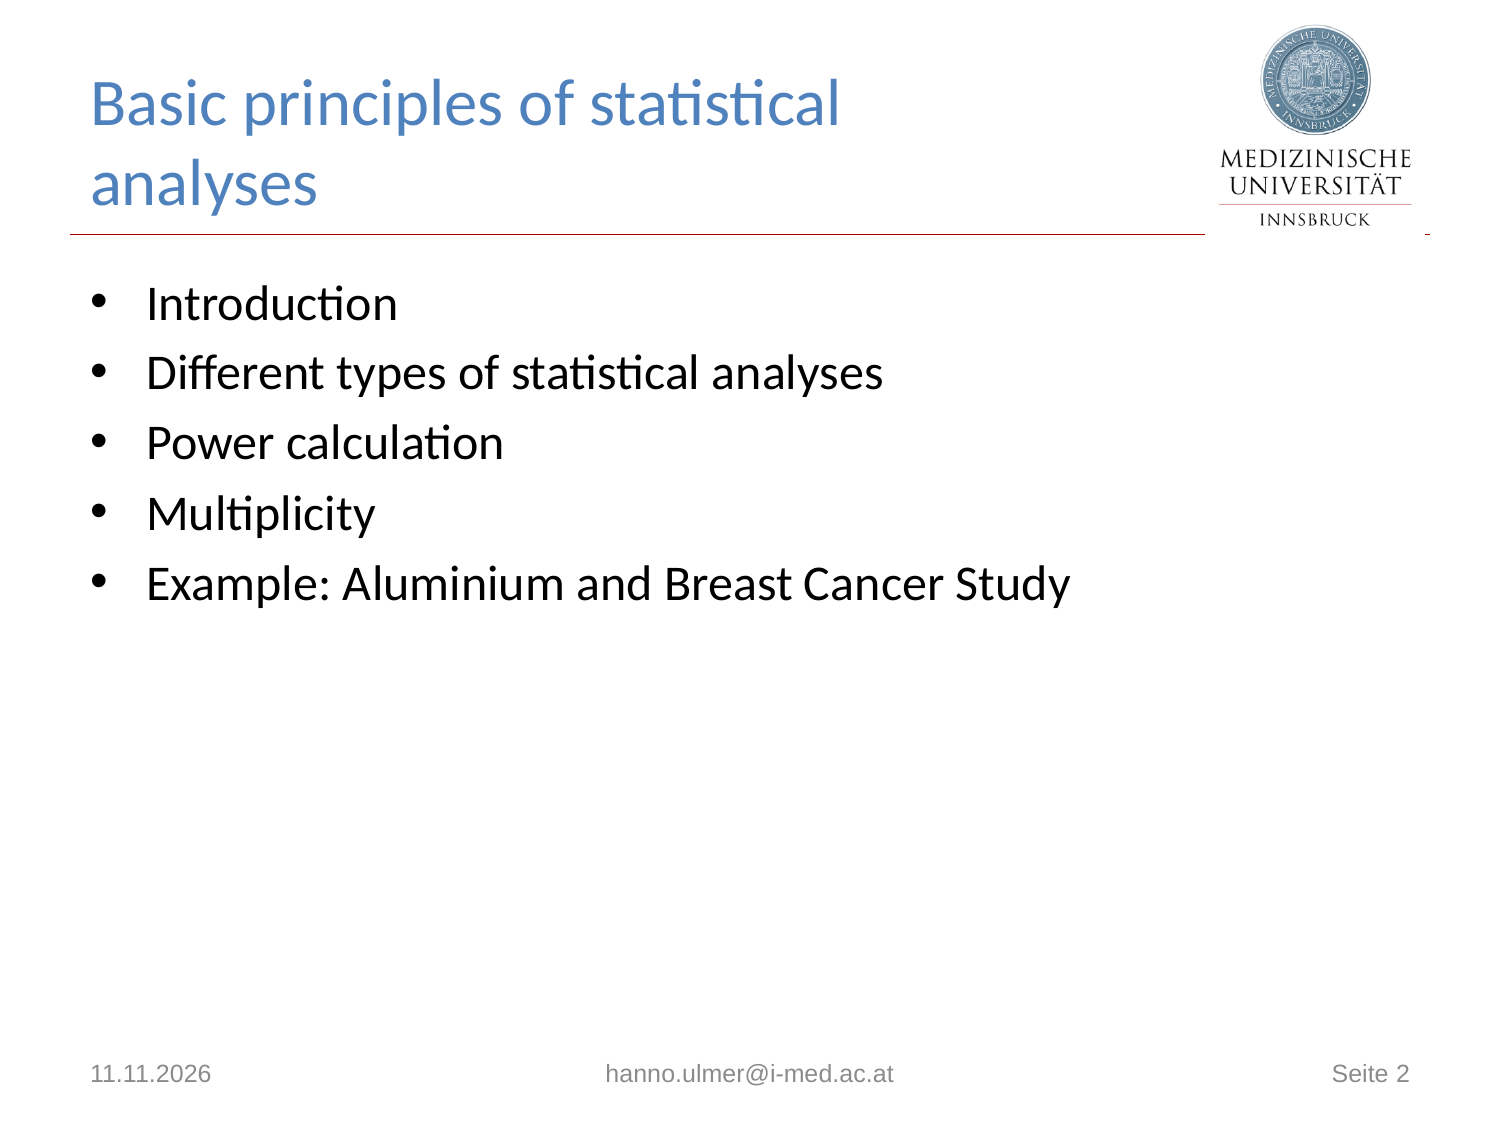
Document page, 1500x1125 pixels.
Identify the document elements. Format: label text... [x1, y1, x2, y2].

footer hanno.ulmer@i-med.ac.at [512, 1042, 988, 1103]
list Introduction Different types of statistical analyses Power calculation Multiplicity Example: Aluminium and Breast Cancer Study [75, 262, 1425, 1043]
slide_number Seite 2 [1074, 1042, 1425, 1103]
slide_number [75, 1042, 425, 1103]
picture [1205, 15, 1425, 235]
title Basic principles of statistical analyses [75, 45, 1090, 233]
